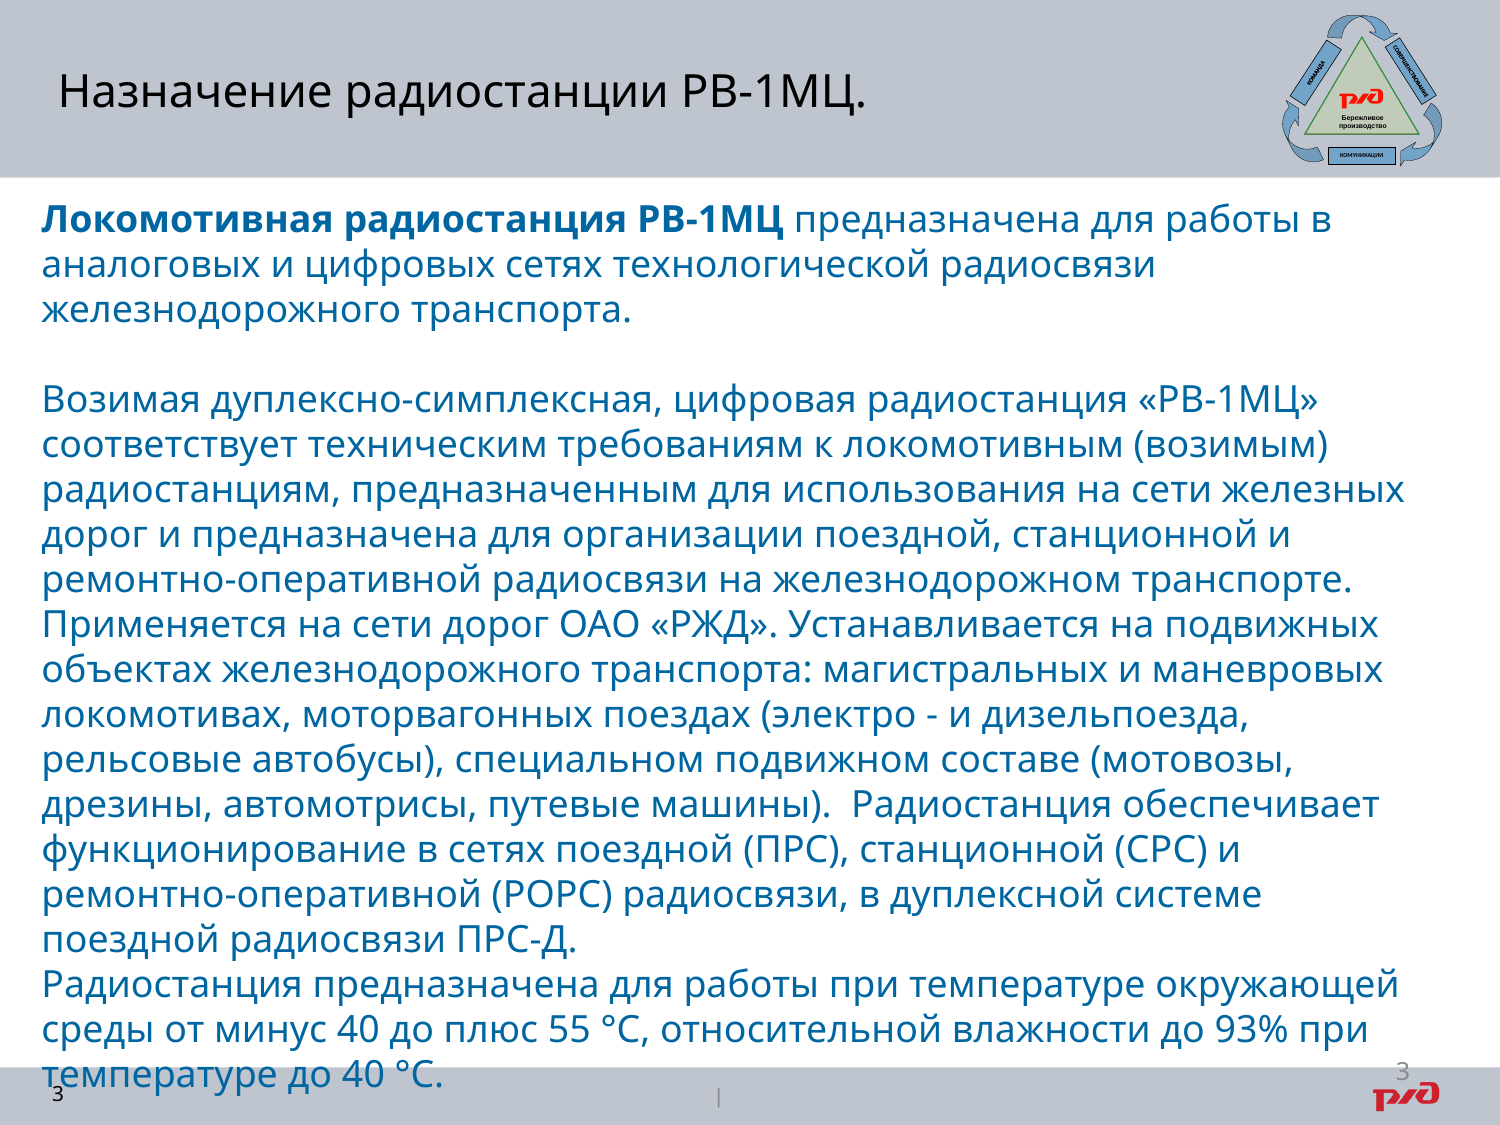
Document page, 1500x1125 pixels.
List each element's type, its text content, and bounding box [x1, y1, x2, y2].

text_box Назначение радиостанции РВ-1МЦ. [42, 54, 1211, 125]
slide_number 3 [1074, 1042, 1425, 1103]
picture [1358, 1067, 1453, 1125]
picture [1281, 14, 1443, 167]
footer | [110, 1065, 1348, 1125]
list Локомотивная радиостанция РВ-1МЦ предназначена для работы в аналоговых и цифровых сетях технологической радиосвязи железнодорожного транспорта. Возимая дуплексно-симплексная, цифровая радиостанция «РВ-1МЦ» соответствует техническим требованиям к локомотивным (возимым) радиостанциям, предназначенным для использования на сети железных дорог и предназначена для организации поездной, станционной и ремонтно-оперативной радиосвязи на железнодорожном транспорте. Применяется на сети дорог ОАО «РЖД». Устанавливается на подвижных объектах железнодорожного транспорта: магистральных и маневровых локомотивах, моторвагонных поездах (электро - и дизельпоезда, рельсовые автобусы), специальном подвижном составе (мотовозы, дрезины, автомотрисы, путевые машины). Радиостанция обеспечивает функционирование в сетях поездной (ПРС), станционной (СРС) и ремонтно-оперативной (РОРС) радиосвязи, в дуплексной системе поездной радиосвязи ПРС-Д. Радиостанция предназначена для работы при температуре окружающей среды от минус 40 до плюс 55 °С, относительной влажности до 93% при температуре до 40 °С. [26, 187, 1438, 1063]
text_box 3 [52, 1065, 110, 1125]
